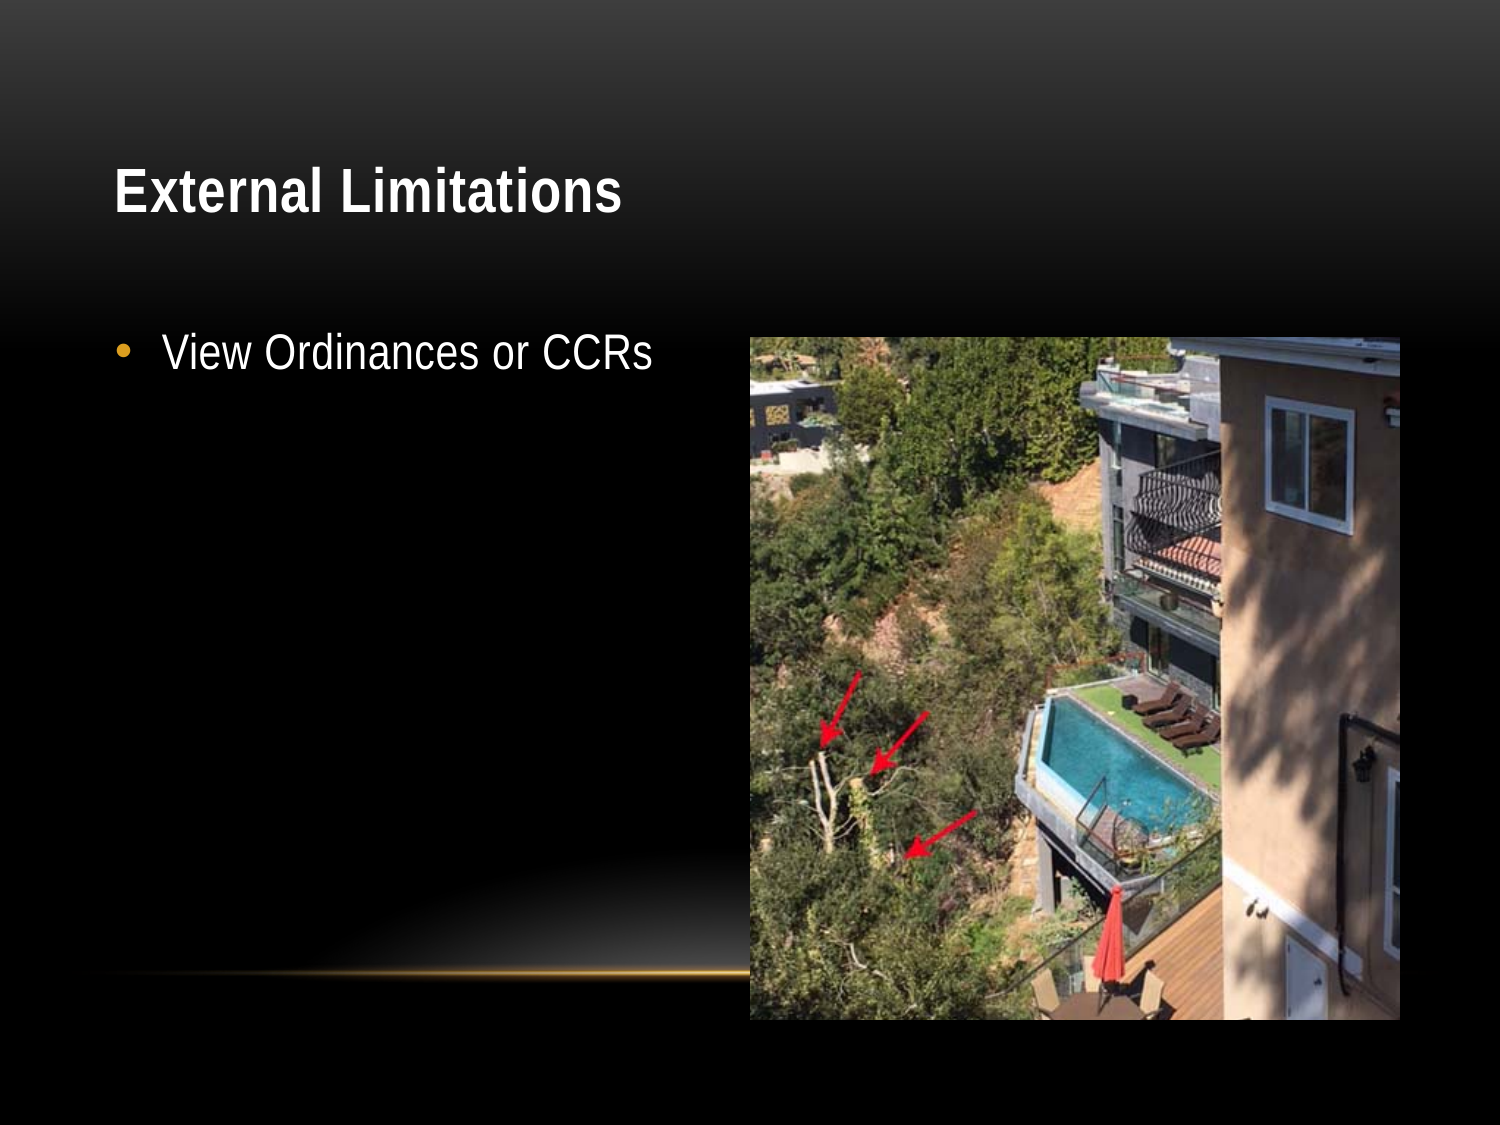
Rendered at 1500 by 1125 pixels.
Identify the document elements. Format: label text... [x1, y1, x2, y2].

title External Limitations [99, 45, 1400, 233]
picture [0, 0, 1500, 1125]
list View Ordinances or CCRs [24, 312, 1338, 923]
